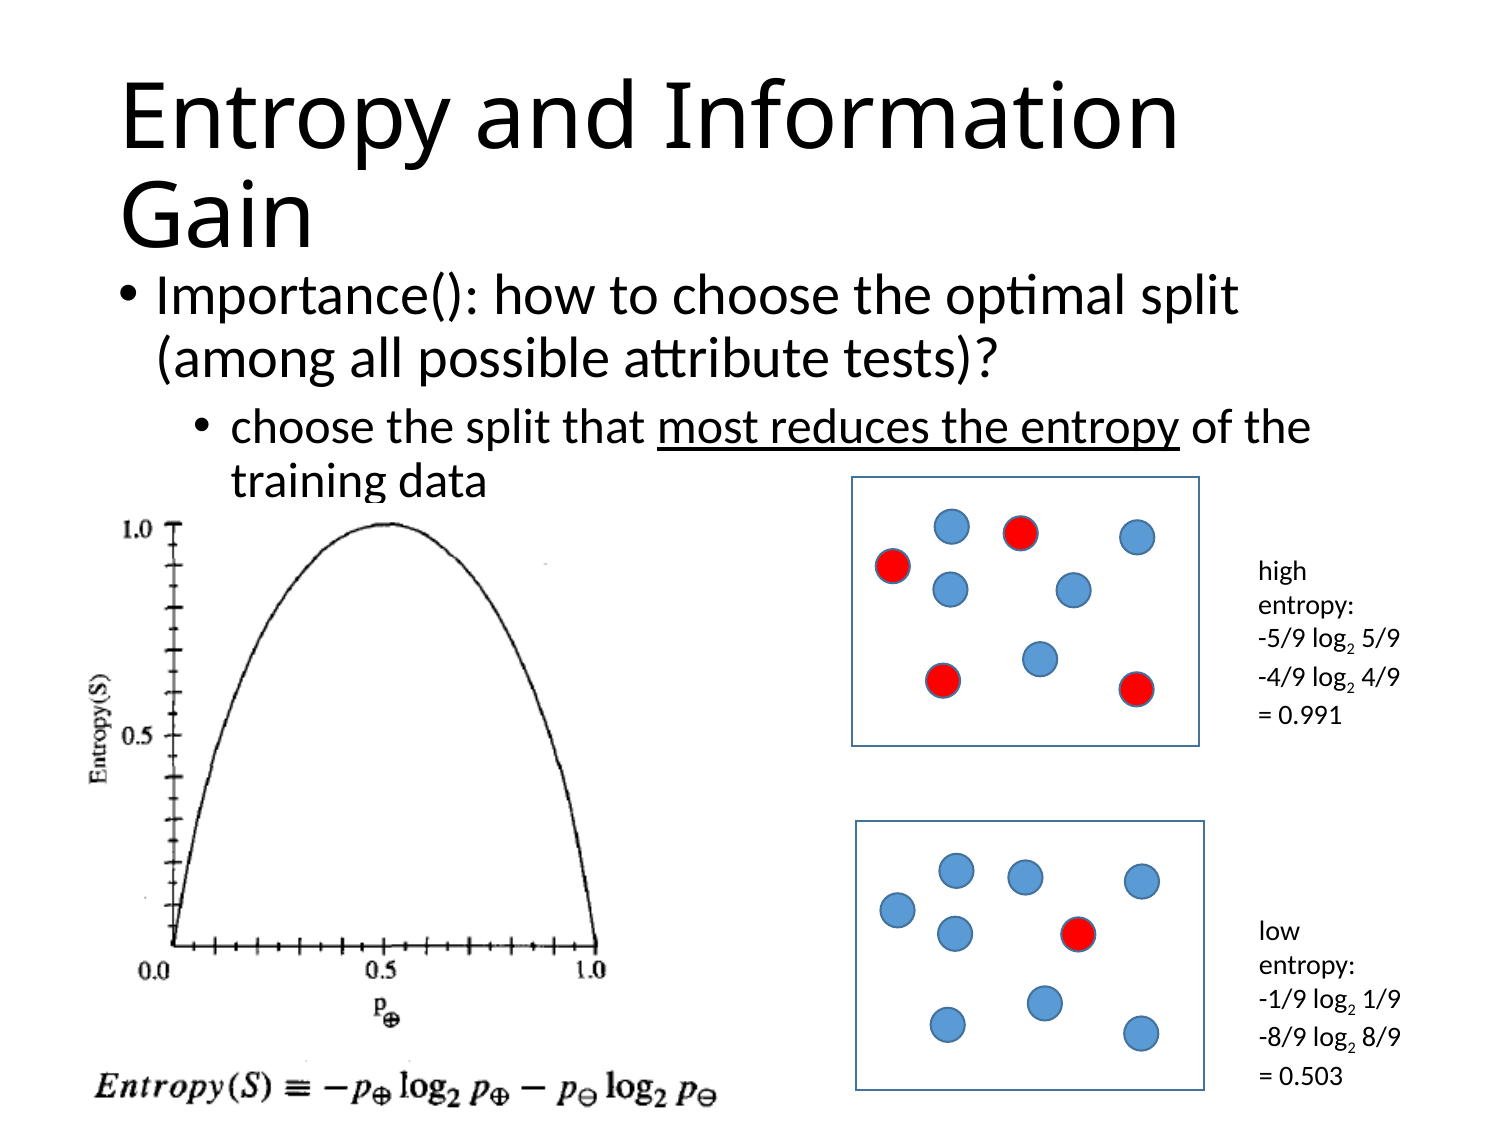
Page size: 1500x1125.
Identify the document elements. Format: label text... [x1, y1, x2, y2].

text_box [879, 892, 916, 929]
text_box [1055, 572, 1092, 609]
text_box [933, 508, 970, 545]
list Importance(): how to choose the optimal split (among all possible attribute tests)? choose the split that most reduces the entropy of the training data [103, 256, 1397, 1014]
picture [76, 503, 624, 1031]
text_box [1123, 863, 1161, 900]
text_box [1026, 985, 1063, 1022]
text_box [851, 476, 1200, 747]
text_box [938, 852, 975, 889]
text_box [855, 820, 1205, 1091]
text_box [929, 1006, 966, 1043]
text_box [936, 915, 974, 952]
text_box [1002, 515, 1039, 552]
title Entropy and Information Gain [103, 59, 1397, 256]
text_box [932, 571, 969, 608]
text_box [1123, 1015, 1160, 1052]
text_box [1118, 671, 1155, 708]
text_box [924, 662, 962, 699]
text_box [1119, 519, 1156, 556]
text_box [1007, 859, 1044, 896]
text_box [1060, 916, 1097, 953]
picture [83, 1059, 734, 1125]
text_box [1022, 641, 1059, 678]
text_box high entropy: -5/9 log2 5/9 -4/9 log2 4/9 = 0.991 [1243, 545, 1422, 738]
text_box low entropy: -1/9 log2 1/9 -8/9 log2 8/9 = 0.503 [1244, 905, 1423, 1125]
text_box [874, 548, 911, 585]
